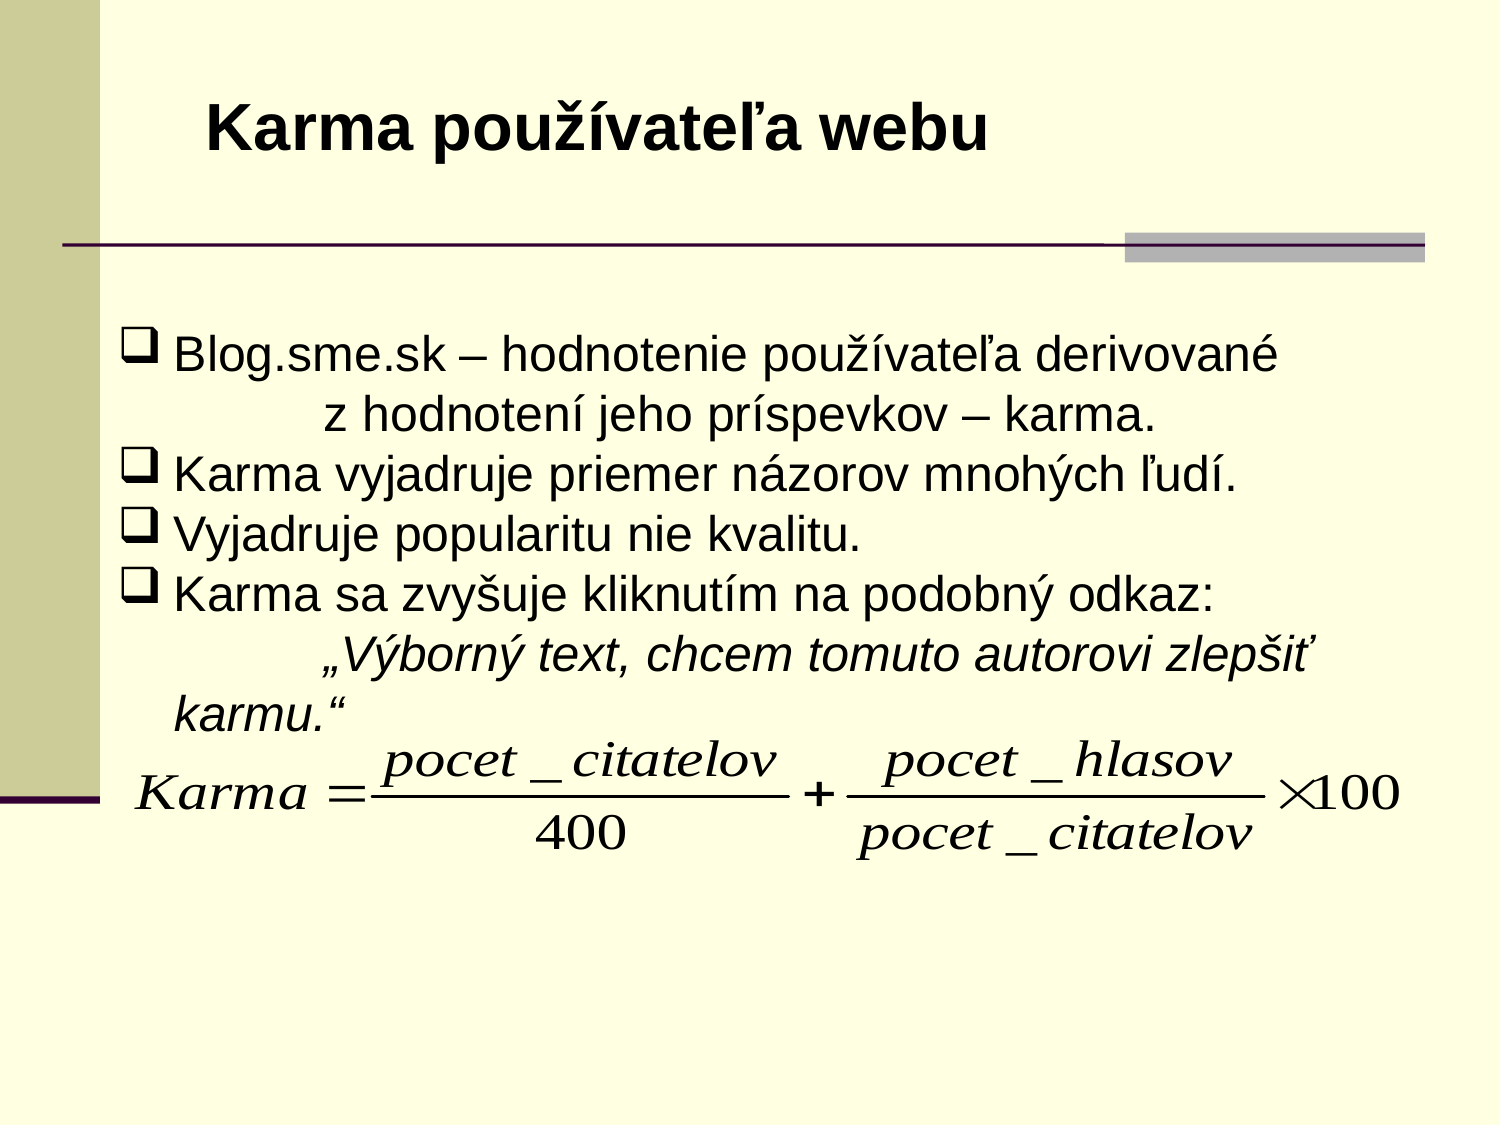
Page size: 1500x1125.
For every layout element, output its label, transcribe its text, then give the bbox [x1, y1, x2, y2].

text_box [123, 727, 1412, 870]
text_box Karma používateľa webu [191, 76, 1006, 172]
text_box Blog.sme.sk – hodnotenie používateľa derivované z hodnotení jeho príspevkov – karma. Karma vyjadruje priemer názorov mnohých ľudí. Vyjadruje popularitu nie kvalitu. Karma sa zvyšuje kliknutím na podobný odkaz: „Výborný text, chcem tomuto autorovi zlepšiť karmu.“ [102, 314, 1500, 749]
